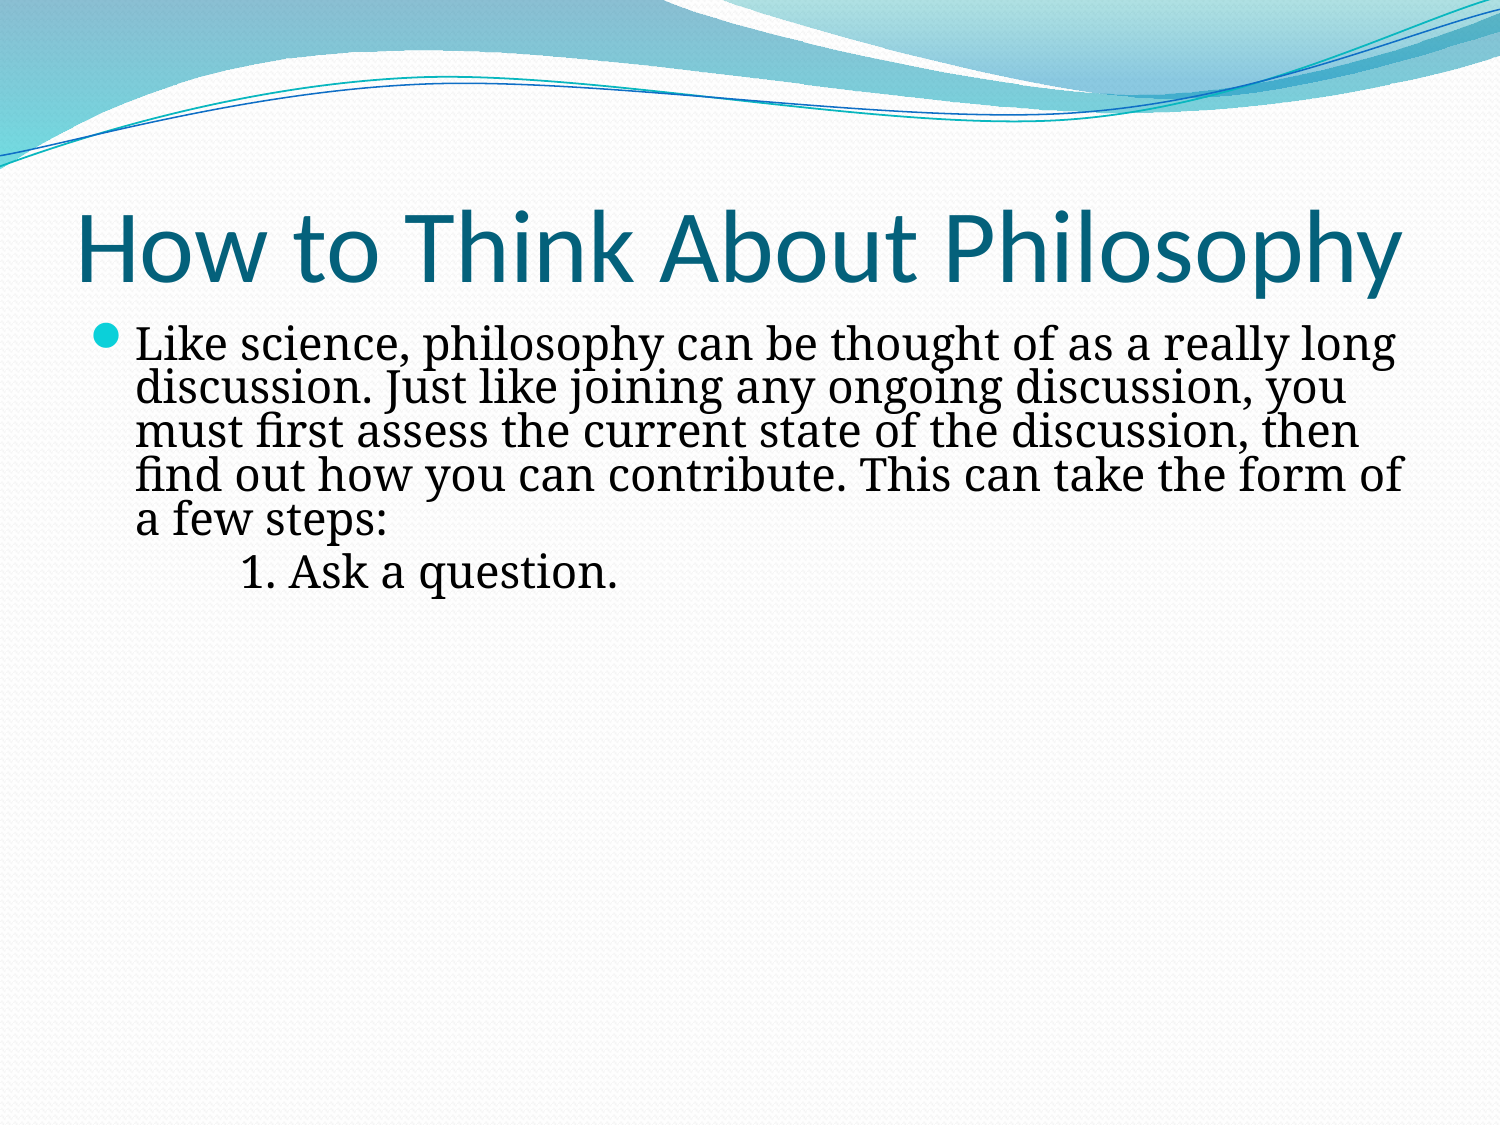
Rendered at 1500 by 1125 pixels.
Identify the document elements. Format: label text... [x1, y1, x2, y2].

list Like science, philosophy can be thought of as a really long discussion. Just like joining any ongoing discussion, you must first assess the current state of the discussion, then find out how you can contribute. This can take the form of a few steps: 1. Ask a question. [75, 317, 1425, 1038]
title How to Think About Philosophy [75, 115, 1425, 303]
